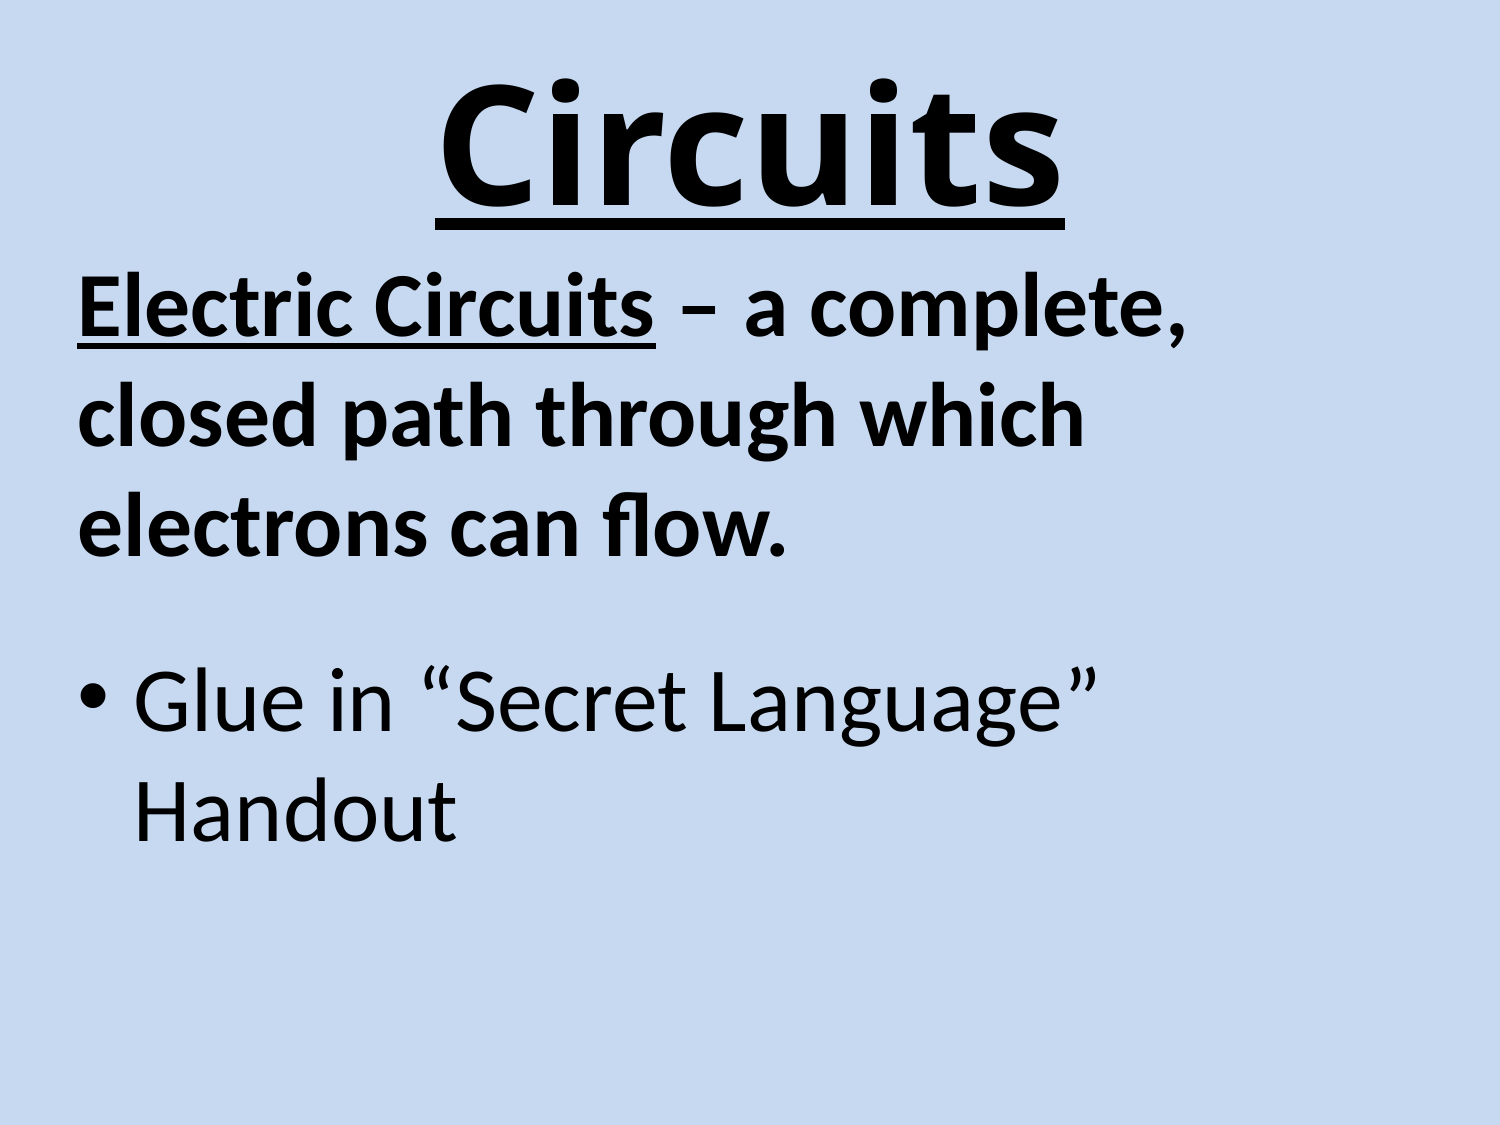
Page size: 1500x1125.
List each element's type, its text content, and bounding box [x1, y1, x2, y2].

list Electric Circuits – a complete, closed path through which electrons can flow. Glue in “Secret Language” Handout [62, 237, 1413, 980]
title Circuits [75, 45, 1425, 233]
